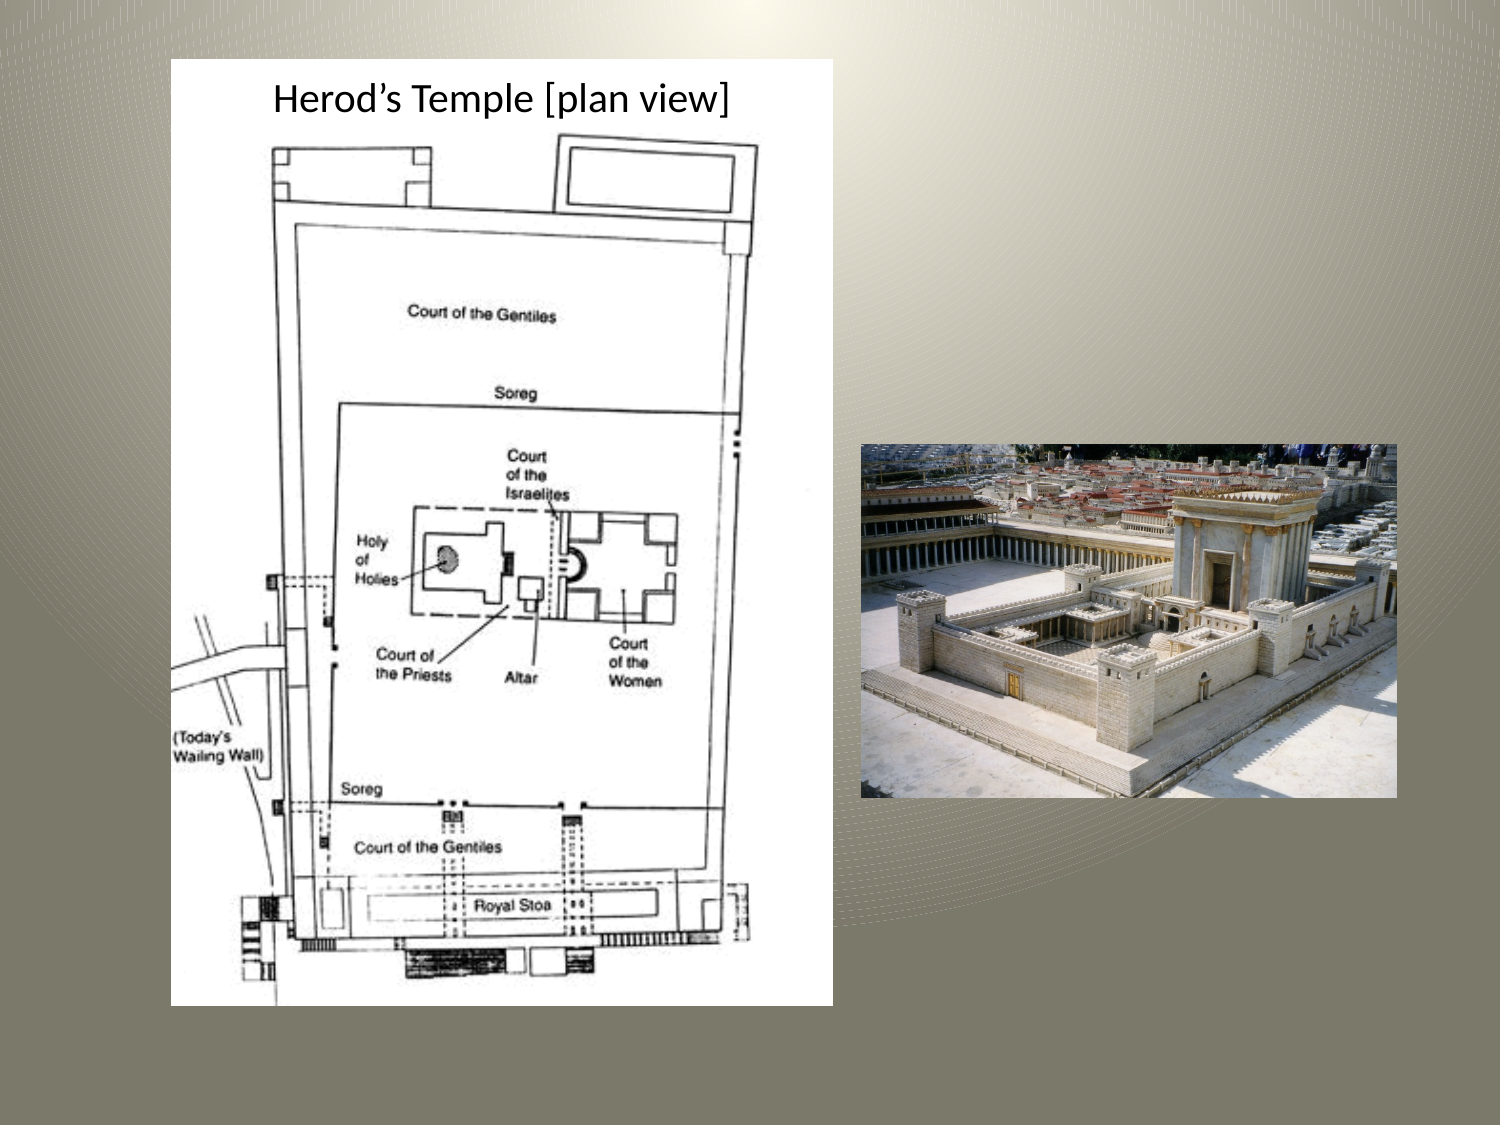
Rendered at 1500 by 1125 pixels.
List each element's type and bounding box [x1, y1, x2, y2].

picture [861, 444, 1398, 798]
picture [170, 59, 833, 1006]
